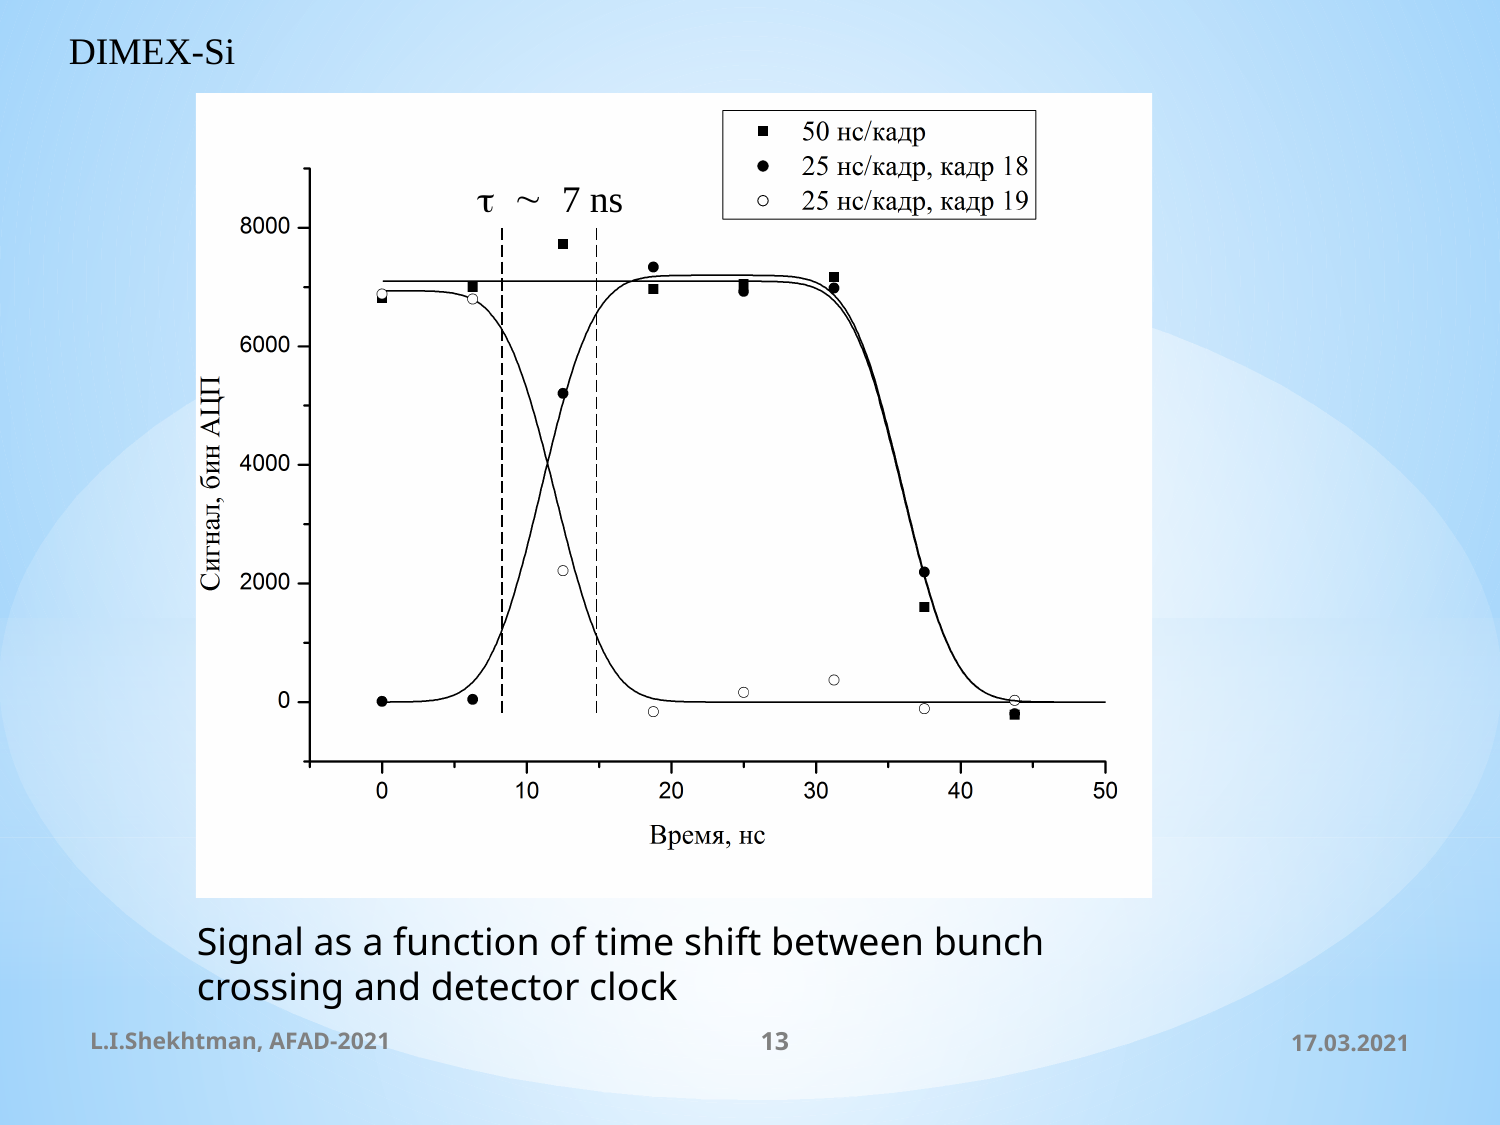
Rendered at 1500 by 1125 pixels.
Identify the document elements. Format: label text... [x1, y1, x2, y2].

footer L.I.Shekhtman, AFAD-2021 [75, 1012, 624, 1073]
text_box Signal as a function of time shift between bunch crossing and detector clock [182, 910, 1210, 1016]
slide_number 13 [624, 1016, 925, 1073]
picture [195, 93, 1153, 898]
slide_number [1012, 1012, 1425, 1073]
text_box DIMEX-Si [54, 19, 251, 80]
